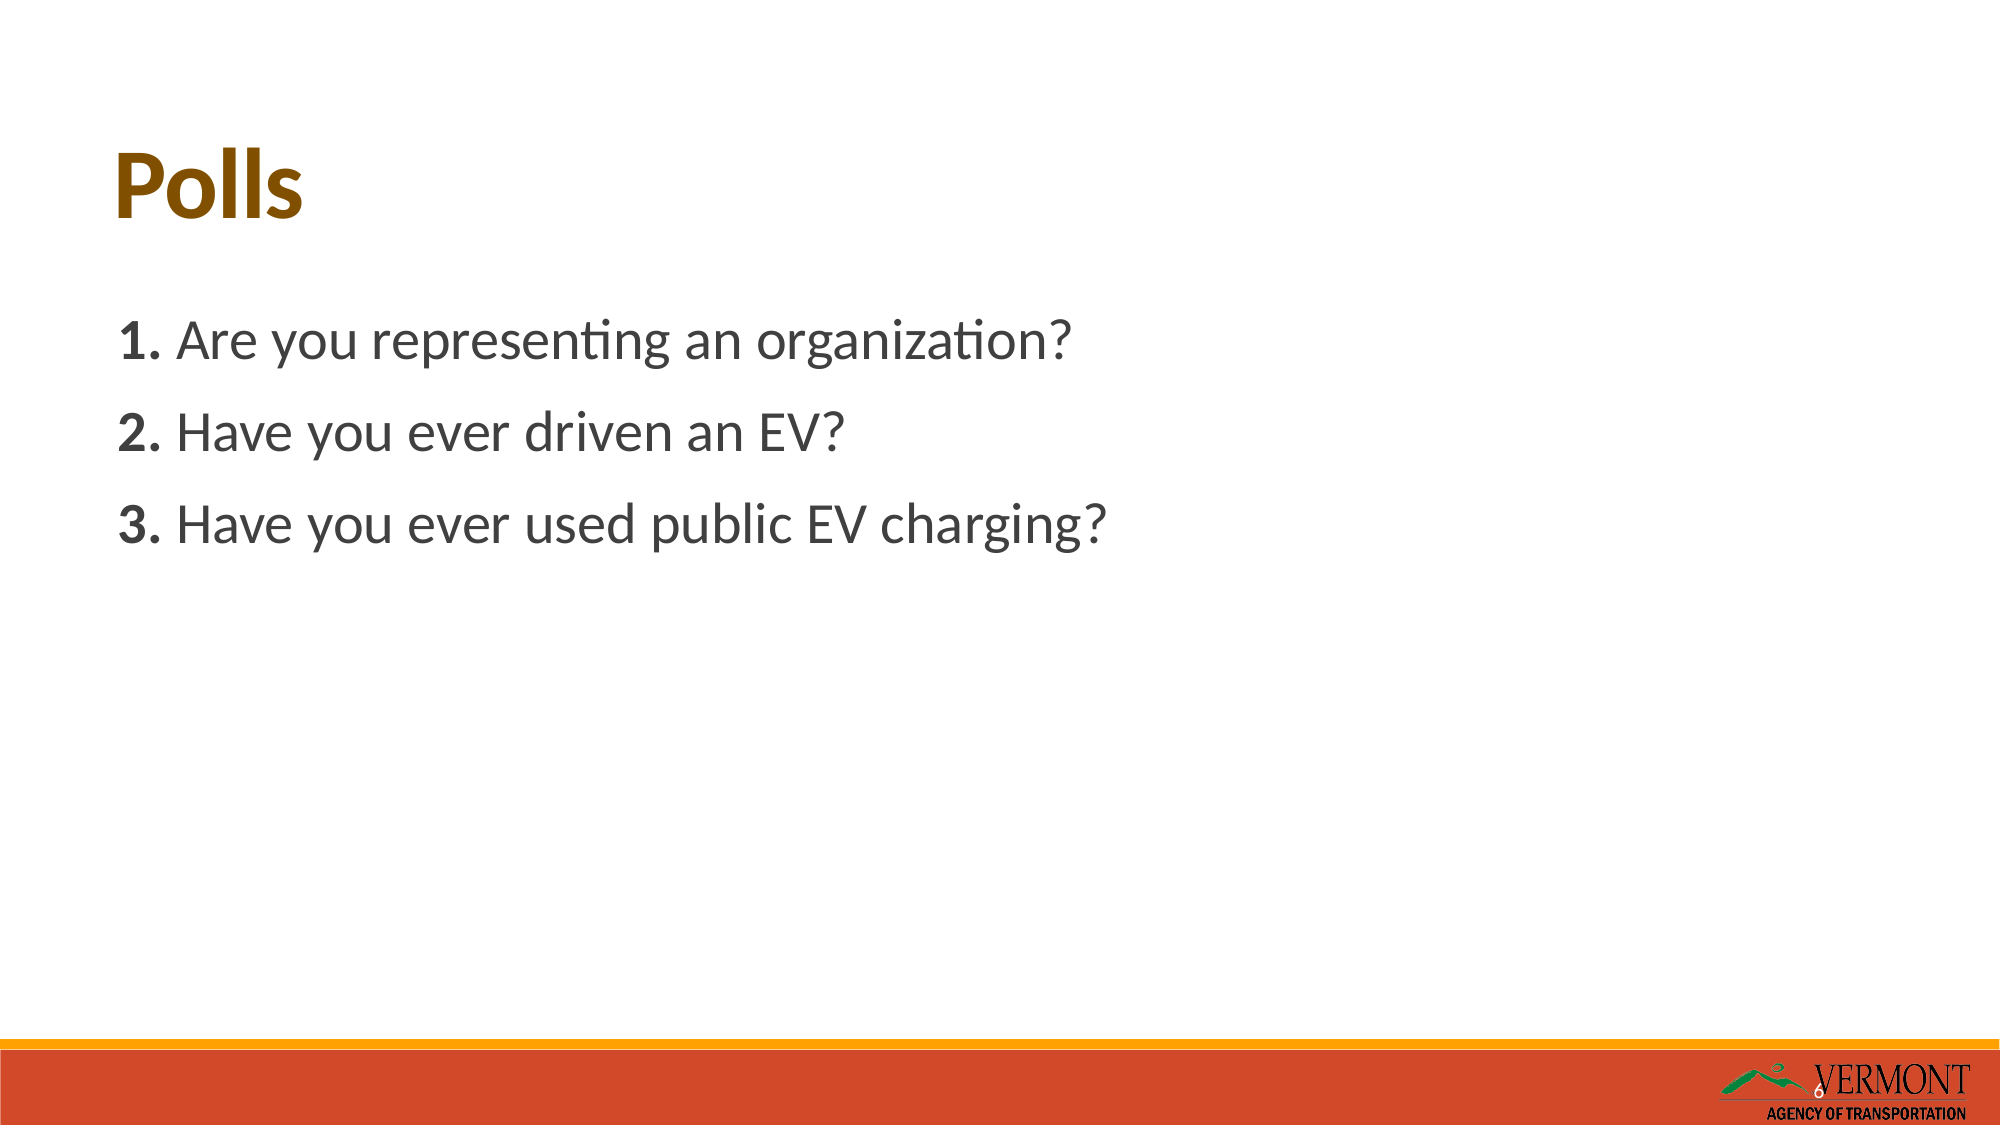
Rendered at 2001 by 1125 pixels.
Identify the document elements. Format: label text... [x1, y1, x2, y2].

picture [1840, 1063, 1970, 1120]
slide_number 6 [1624, 1059, 1840, 1120]
title Polls [98, 68, 1511, 247]
list 1. Are you representing an organization? 2. Have you ever driven an EV? 3. Have you ever used public EV charging? [87, 248, 1871, 1052]
